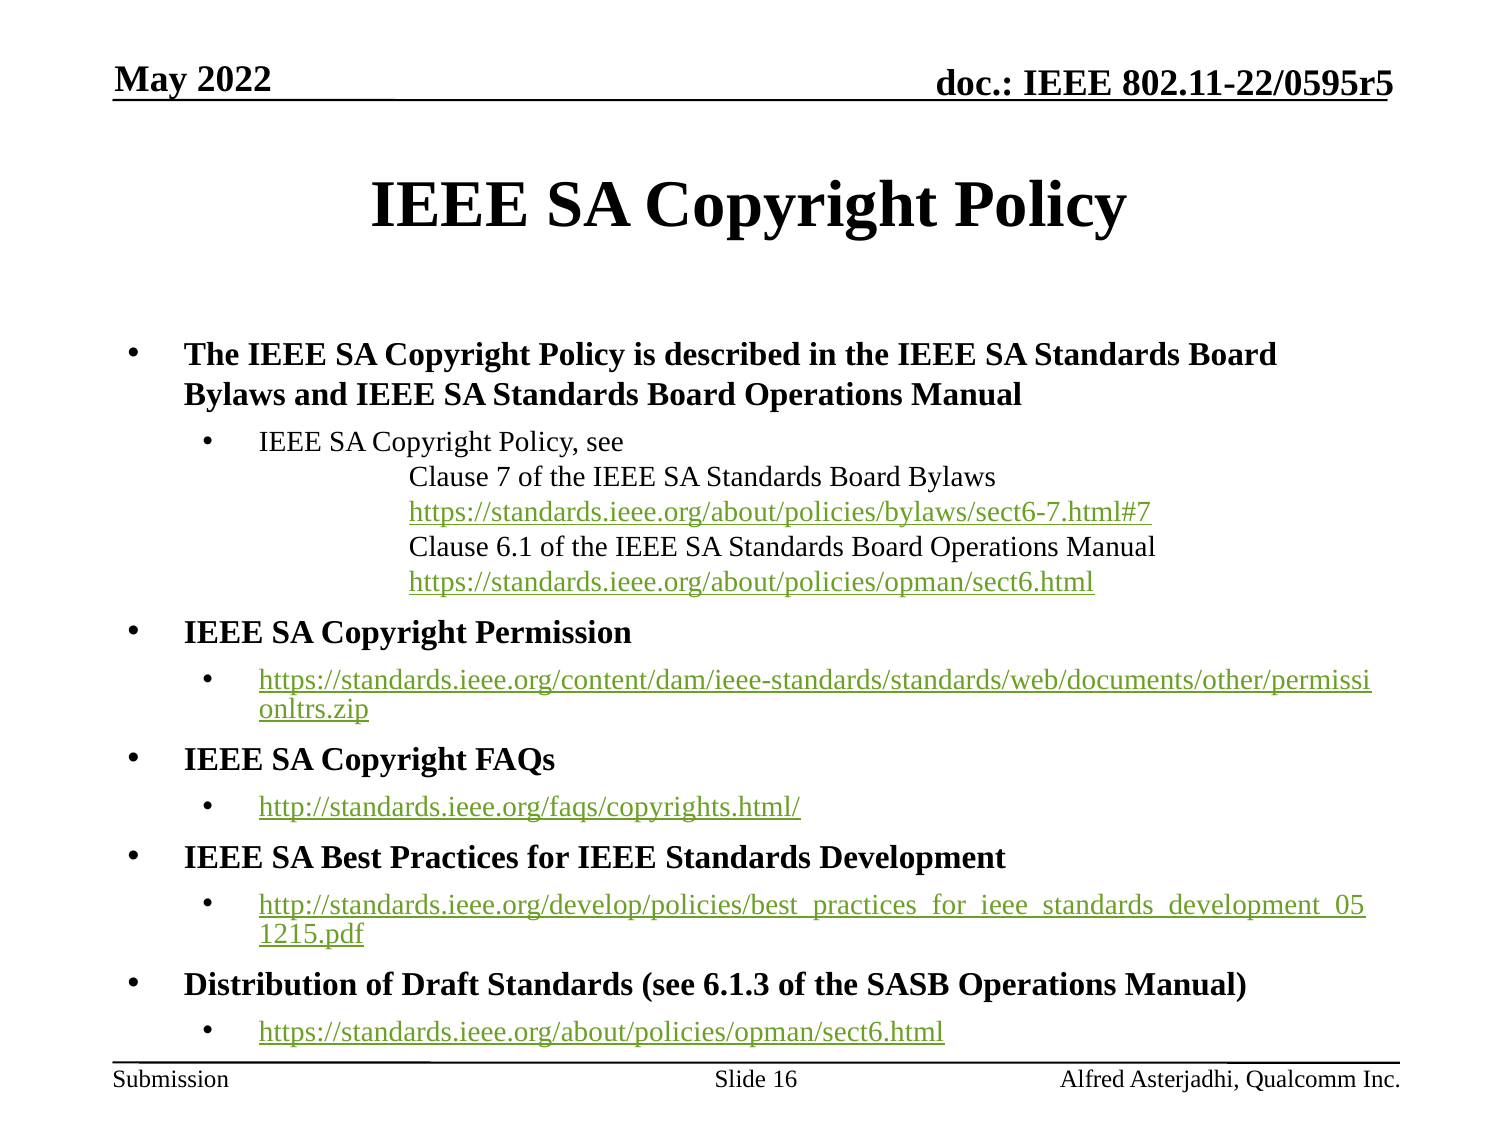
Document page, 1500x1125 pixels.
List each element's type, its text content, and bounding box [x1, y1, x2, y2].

slide_number Slide 16 [712, 1061, 800, 1123]
title IEEE SA Copyright Policy [112, 112, 1388, 288]
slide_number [114, 54, 423, 100]
footer Alfred Asterjadhi, Qualcomm Inc. [878, 1061, 1402, 1093]
list The IEEE SA Copyright Policy is described in the IEEE SA Standards Board Bylaws and IEEE SA Standards Board Operations Manual IEEE SA Copyright Policy, see Clause 7 of the IEEE SA Standards Board Bylaws https://standards.ieee.org/about/policies/bylaws/sect6-7.html#7 Clause 6.1 of the IEEE SA Standards Board Operations Manual https://standards.ieee.org/about/policies/opman/sect6.html IEEE SA Copyright Permission https://standards.ieee.org/content/dam/ieee-standards/standards/web/documents/other/permissionltrs.zip IEEE SA Copyright FAQs http://standards.ieee.org/faqs/copyrights.html/ IEEE SA Best Practices for IEEE Standards Development http://standards.ieee.org/develop/policies/best_practices_for_ieee_standards_development_051215.pdf Distribution of Draft Standards (see 6.1.3 of the SASB Operations Manual) https://standards.ieee.org/about/policies/opman/sect6.html [112, 324, 1388, 1063]
